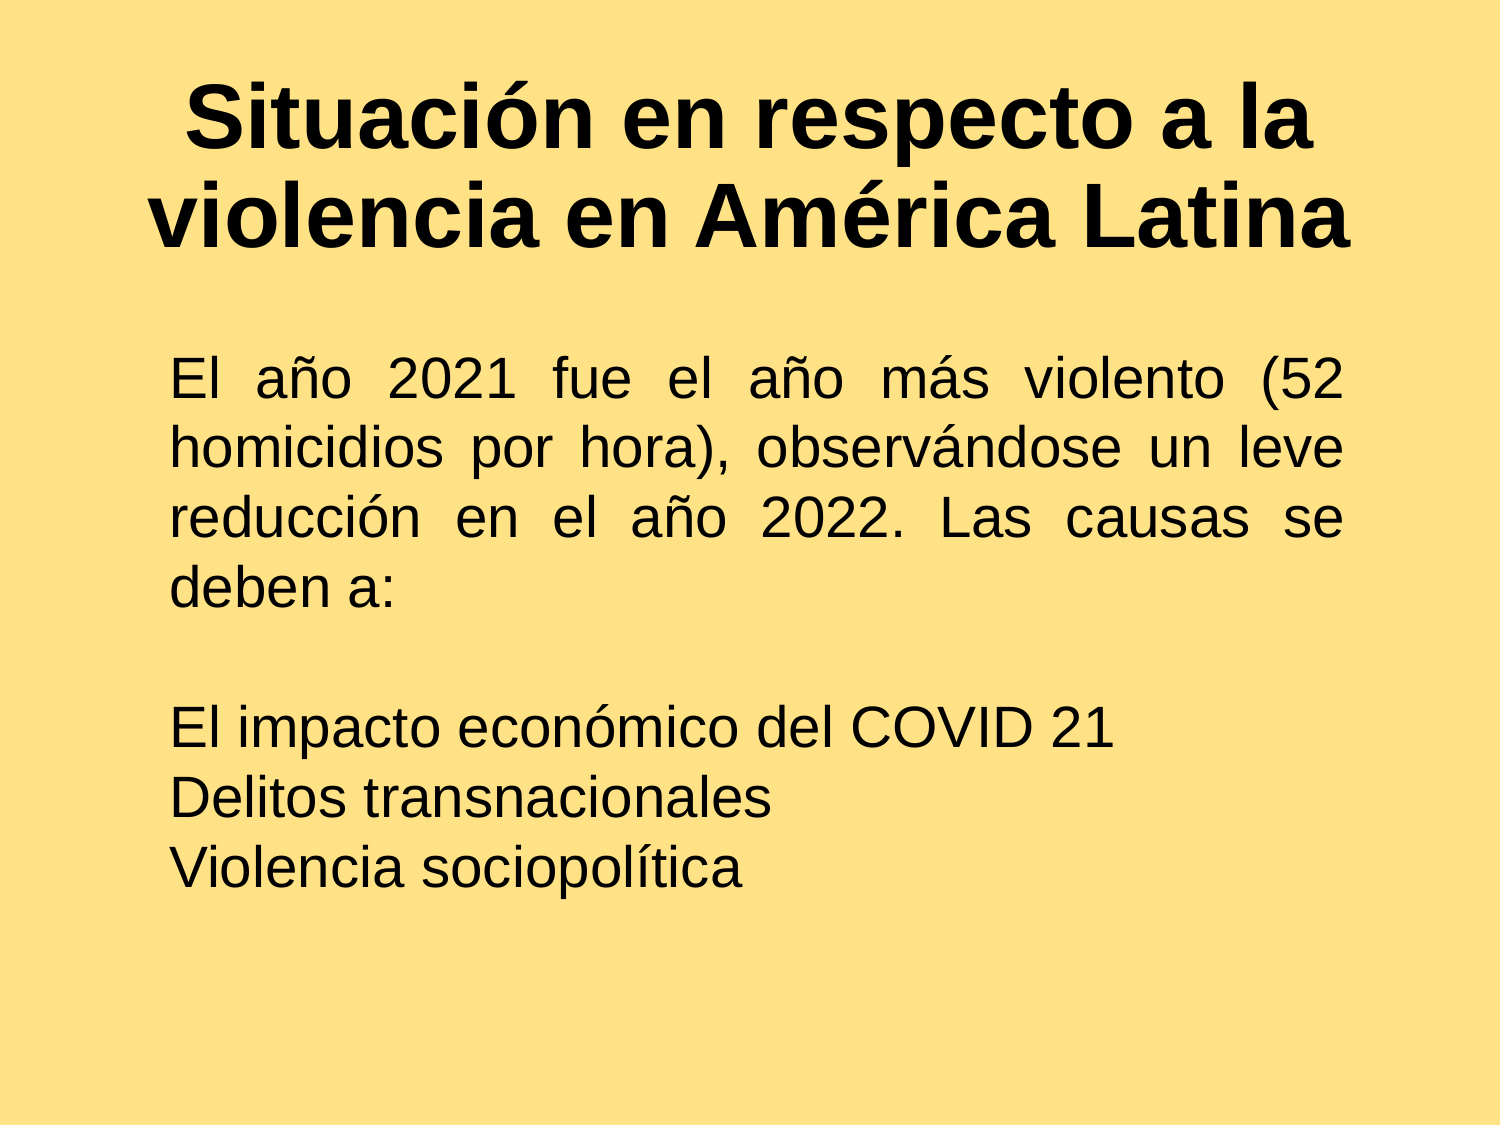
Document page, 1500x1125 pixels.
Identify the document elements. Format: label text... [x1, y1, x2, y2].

title Situación en respecto a la violencia en América Latina [103, 59, 1397, 278]
text_box El año 2021 fue el año más violento (52 homicidios por hora), observándose un leve reducción en el año 2022. Las causas se deben a: El impacto económico del COVID 21 Delitos transnacionales Violencia sociopolítica [154, 332, 1362, 977]
